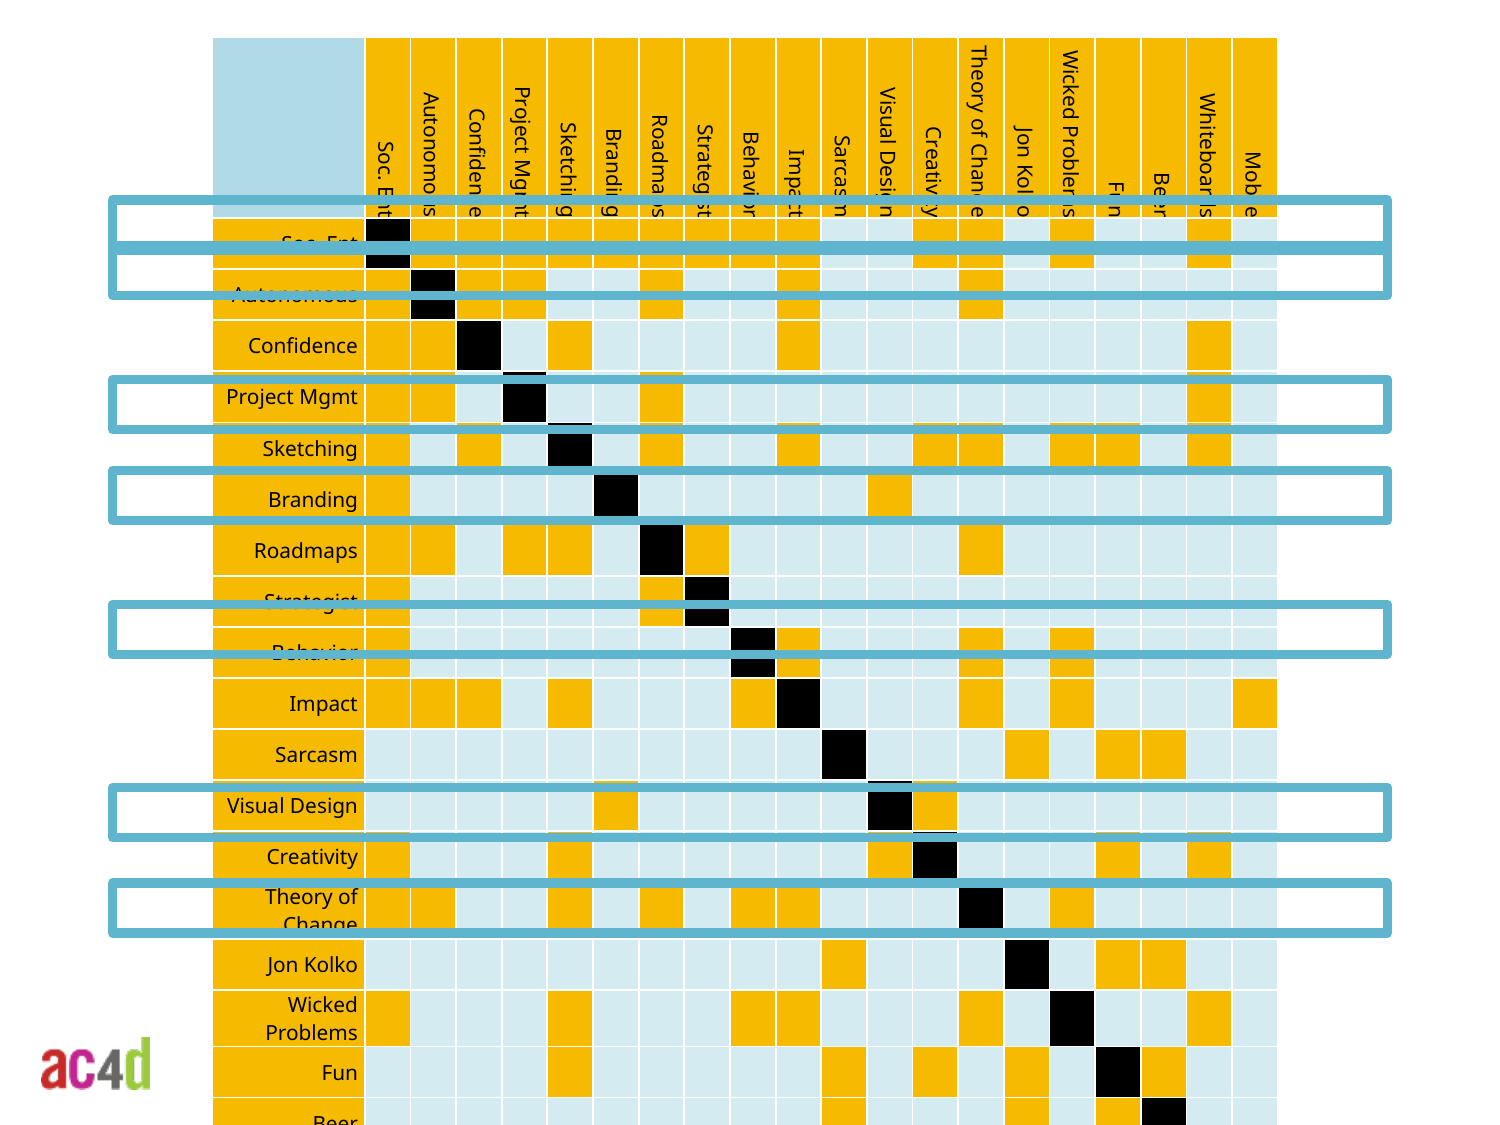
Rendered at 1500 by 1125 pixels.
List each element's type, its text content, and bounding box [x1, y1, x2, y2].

table_cell [913, 372, 957, 377]
table_cell [777, 298, 820, 319]
table_cell [685, 1098, 729, 1125]
table_cell [731, 781, 775, 785]
table_cell [457, 431, 501, 469]
table_cell [548, 781, 592, 785]
table_cell [731, 656, 775, 677]
table_cell [868, 577, 912, 602]
table_cell [411, 730, 455, 779]
table_cell [959, 656, 1003, 677]
picture [41, 1037, 150, 1090]
table_cell [959, 679, 1003, 728]
table_cell [685, 781, 729, 785]
table_cell [913, 525, 957, 575]
table_cell [457, 577, 501, 602]
table_cell [1187, 840, 1231, 881]
table_cell [548, 372, 592, 377]
table_cell [822, 781, 866, 785]
table_cell [868, 840, 912, 881]
table_cell [1142, 656, 1186, 677]
table_cell [868, 321, 912, 370]
table_cell [1187, 431, 1231, 469]
table_cell [503, 321, 546, 370]
table_cell [868, 781, 912, 785]
table_cell [640, 781, 683, 785]
table_cell [411, 431, 455, 469]
table_header Beer [1142, 38, 1186, 198]
table_cell [1142, 679, 1186, 728]
table_cell [640, 372, 683, 377]
table_cell [731, 298, 775, 319]
table_cell [640, 431, 683, 469]
table_cell [1142, 525, 1186, 575]
table_header Autonomous [411, 38, 455, 198]
table_cell [1142, 577, 1186, 602]
table_cell [1096, 730, 1140, 779]
table_cell [503, 840, 546, 881]
table_cell [1050, 940, 1094, 989]
table_cell [1096, 525, 1140, 575]
table_cell [411, 940, 455, 989]
table_cell Beer [213, 1098, 364, 1125]
table_cell [548, 298, 592, 319]
table_header Impact [777, 38, 820, 198]
table_cell [1005, 298, 1049, 319]
table_cell [777, 321, 820, 370]
table_cell [1187, 577, 1231, 602]
table_cell [1187, 1047, 1231, 1097]
table_cell [1233, 372, 1277, 377]
table_cell [959, 577, 1003, 602]
table_cell [503, 1098, 546, 1125]
table_cell [1187, 781, 1231, 785]
table_cell [594, 991, 638, 1046]
table_cell Visual Design [213, 781, 364, 785]
table_cell Jon Kolko [213, 940, 364, 989]
table_cell [1096, 781, 1140, 785]
table_cell [411, 577, 455, 602]
table_cell [731, 577, 775, 602]
table_cell [366, 525, 410, 575]
table_cell [548, 1098, 592, 1125]
table_cell [868, 730, 912, 779]
table_cell [959, 840, 1003, 881]
table_cell Sarcasm [213, 730, 364, 779]
table_cell [1050, 991, 1094, 1046]
table_cell [868, 1047, 912, 1097]
table_cell [411, 656, 455, 677]
table_cell [913, 840, 957, 881]
table_cell [959, 321, 1003, 370]
table_cell [1233, 1047, 1277, 1097]
table_cell [594, 298, 638, 319]
table_cell [777, 1047, 820, 1097]
table_cell [959, 781, 1003, 785]
table_cell [594, 577, 638, 602]
table_cell [913, 298, 957, 319]
table_cell [777, 525, 820, 575]
table_cell [503, 372, 546, 377]
table_cell [1187, 656, 1231, 677]
table_cell Fun [213, 1047, 364, 1097]
table_cell Confidence [213, 321, 364, 370]
table_cell [685, 431, 729, 469]
table_cell [777, 656, 820, 677]
table_cell [594, 781, 638, 785]
table_cell [411, 991, 455, 1046]
table_cell [640, 656, 683, 677]
table_cell [457, 679, 501, 728]
table_cell [594, 1098, 638, 1125]
table_cell [366, 431, 410, 469]
table_cell [457, 940, 501, 989]
table_cell [1142, 940, 1186, 989]
table_cell [1005, 577, 1049, 602]
table_cell [822, 840, 866, 881]
table_cell [685, 298, 729, 319]
table_cell [1096, 1047, 1140, 1097]
table_cell [1005, 1098, 1049, 1125]
table_cell [1005, 372, 1049, 377]
table_cell [1096, 940, 1140, 989]
table_cell [503, 577, 546, 602]
table_cell [457, 781, 501, 785]
table_cell [913, 321, 957, 370]
table_cell [411, 525, 455, 575]
table_cell [366, 840, 410, 881]
table_cell [1050, 372, 1094, 377]
table_cell [366, 991, 410, 1046]
table_cell [777, 940, 820, 989]
table_cell [1005, 321, 1049, 370]
table_cell [1142, 991, 1186, 1046]
table_header Whiteboards [1187, 38, 1231, 198]
table_header Roadmaps [640, 38, 683, 198]
table_cell [548, 1047, 592, 1097]
table_cell [868, 991, 912, 1046]
table_cell [366, 656, 410, 677]
table_cell [913, 1098, 957, 1125]
table_cell [1050, 781, 1094, 785]
table_cell [1233, 577, 1277, 602]
table_cell [1096, 1098, 1140, 1125]
table_cell [594, 525, 638, 575]
table_cell [1096, 321, 1140, 370]
table_cell Project Mgmt [213, 372, 364, 377]
table_cell [640, 840, 683, 881]
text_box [110, 785, 1389, 840]
table_cell [1187, 372, 1231, 377]
table_cell [640, 321, 683, 370]
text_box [110, 198, 1389, 298]
table_cell [1142, 1047, 1186, 1097]
table_cell [959, 298, 1003, 319]
table_cell [1096, 840, 1140, 881]
table_cell [503, 1047, 546, 1097]
table_cell [731, 1047, 775, 1097]
table_cell [457, 730, 501, 779]
table_cell [503, 298, 546, 319]
table_cell [731, 730, 775, 779]
table_cell [411, 1047, 455, 1097]
table_cell [1187, 991, 1231, 1046]
table_cell [503, 431, 546, 469]
table_cell [1233, 525, 1277, 575]
table_cell [959, 431, 1003, 469]
table_cell [1187, 321, 1231, 370]
table_cell [503, 656, 546, 677]
table_header Sarcasm [822, 38, 866, 198]
table_cell [594, 1047, 638, 1097]
table_cell [1005, 730, 1049, 779]
table_cell [868, 940, 912, 989]
table_cell [685, 577, 729, 602]
table_header Visual Design [868, 38, 912, 198]
table_cell [1233, 431, 1277, 469]
table_cell [411, 372, 455, 377]
table_cell [548, 991, 592, 1046]
table_cell [457, 991, 501, 1046]
table_cell [1050, 656, 1094, 677]
table_cell [1187, 525, 1231, 575]
table_cell [685, 321, 729, 370]
table_cell Creativity [213, 840, 364, 881]
table_cell [685, 679, 729, 728]
table_cell [457, 298, 501, 319]
table_cell [777, 431, 820, 469]
table_cell [1005, 840, 1049, 881]
table_cell [731, 431, 775, 469]
table_cell [640, 577, 683, 602]
table_cell [822, 730, 866, 779]
table_cell [868, 372, 912, 377]
table_cell [731, 940, 775, 989]
table_cell [548, 525, 592, 575]
table_cell [594, 372, 638, 377]
table_cell [777, 679, 820, 728]
table_cell [1233, 781, 1277, 785]
table_cell [1005, 991, 1049, 1046]
table_cell [1187, 1098, 1231, 1125]
table_cell [777, 372, 820, 377]
table_cell [1050, 577, 1094, 602]
table_cell [1233, 679, 1277, 728]
table_cell [548, 656, 592, 677]
table_cell [366, 940, 410, 989]
table_cell [822, 298, 866, 319]
table_cell [685, 991, 729, 1046]
table_cell Behavior [213, 656, 364, 677]
table_header Strategist [685, 38, 729, 198]
table_cell [548, 679, 592, 728]
table_cell [548, 431, 592, 469]
table_header Soc. Ent [366, 38, 410, 198]
table_cell [1005, 679, 1049, 728]
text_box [110, 377, 1389, 431]
table_cell [411, 781, 455, 785]
table_cell [731, 525, 775, 575]
table_cell [457, 840, 501, 881]
table_cell [1233, 840, 1277, 881]
table_cell [457, 321, 501, 370]
table_header Behavior [731, 38, 775, 198]
table_cell [1187, 679, 1231, 728]
table_cell [594, 940, 638, 989]
table_cell [548, 730, 592, 779]
table_cell [1233, 321, 1277, 370]
table_cell [913, 431, 957, 469]
table_cell Roadmaps [213, 525, 364, 575]
table_cell [685, 372, 729, 377]
table_cell [822, 991, 866, 1046]
table_cell [1005, 940, 1049, 989]
table_cell [822, 1047, 866, 1097]
table_cell [1142, 372, 1186, 377]
table_cell [1187, 940, 1231, 989]
table_cell [411, 1098, 455, 1125]
table_cell [1050, 730, 1094, 779]
table_cell [1050, 679, 1094, 728]
table_cell [366, 298, 410, 319]
table_cell [640, 525, 683, 575]
table_cell [594, 730, 638, 779]
table_cell [822, 431, 866, 469]
table_header Wicked Problems [1050, 38, 1094, 198]
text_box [110, 602, 1389, 656]
table_cell [913, 940, 957, 989]
table_cell [1096, 679, 1140, 728]
table_cell [959, 372, 1003, 377]
table_cell [640, 991, 683, 1046]
table_cell [959, 991, 1003, 1046]
table_cell [913, 679, 957, 728]
table_cell [1096, 298, 1140, 319]
table_cell [868, 1098, 912, 1125]
table_cell [731, 991, 775, 1046]
table_cell [868, 656, 912, 677]
table_cell [503, 525, 546, 575]
table_cell [822, 940, 866, 989]
table_header Creativity [913, 38, 957, 198]
table_cell [822, 525, 866, 575]
table_cell [1050, 840, 1094, 881]
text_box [110, 469, 1389, 523]
table_header Fun [1096, 38, 1140, 198]
table_cell [959, 1047, 1003, 1097]
table_header Project Mgmt [503, 38, 546, 198]
table_cell [1050, 1047, 1094, 1097]
table_cell [777, 1098, 820, 1125]
table_cell [411, 840, 455, 881]
table_cell [868, 525, 912, 575]
table_cell [1233, 656, 1277, 677]
table_cell [913, 781, 957, 785]
table_cell [503, 781, 546, 785]
table_cell [777, 840, 820, 881]
table_cell [548, 840, 592, 881]
table_cell [1142, 298, 1186, 319]
table_header Jon Kolko [1005, 38, 1049, 198]
table_cell [685, 730, 729, 779]
table_header Theory of Change [959, 38, 1003, 198]
table_cell [1096, 656, 1140, 677]
table_cell [503, 991, 546, 1046]
table_cell [731, 321, 775, 370]
table_cell [1187, 730, 1231, 779]
table_cell [1096, 431, 1140, 469]
table_cell [503, 730, 546, 779]
table_cell [959, 1098, 1003, 1125]
table_cell [685, 840, 729, 881]
table_cell [822, 577, 866, 602]
table_cell Strategist [213, 577, 364, 602]
table_cell [548, 940, 592, 989]
table_cell [503, 940, 546, 989]
table_cell [1096, 577, 1140, 602]
table_cell [1050, 1098, 1094, 1125]
table_cell [457, 525, 501, 575]
table_header Branding [594, 38, 638, 198]
table_cell [913, 1047, 957, 1097]
table_cell [457, 656, 501, 677]
table_cell [640, 1047, 683, 1097]
table_cell Wicked Problems [213, 991, 364, 1046]
table_cell [913, 730, 957, 779]
table_cell [1096, 372, 1140, 377]
table_cell Sketching [213, 431, 364, 469]
table_cell [1050, 431, 1094, 469]
table_cell [640, 730, 683, 779]
table_cell [1142, 431, 1186, 469]
table_cell [1233, 730, 1277, 779]
table_cell [594, 321, 638, 370]
table_cell [594, 679, 638, 728]
table_cell [594, 431, 638, 469]
table_cell [731, 840, 775, 881]
table_cell [640, 940, 683, 989]
table_cell [1233, 991, 1277, 1046]
table_cell [822, 321, 866, 370]
table_cell [411, 679, 455, 728]
table_header Sketching [548, 38, 592, 198]
table_cell [1005, 525, 1049, 575]
table_cell [777, 781, 820, 785]
table_cell [822, 679, 866, 728]
table_cell [411, 298, 455, 319]
table_cell [366, 730, 410, 779]
table_cell [685, 1047, 729, 1097]
table_cell [1050, 321, 1094, 370]
table_cell [457, 372, 501, 377]
table_cell [1142, 321, 1186, 370]
table_cell [366, 1098, 410, 1125]
table_cell [1005, 656, 1049, 677]
table_cell [594, 656, 638, 677]
table_cell [366, 321, 410, 370]
table_cell [640, 298, 683, 319]
table_cell [913, 656, 957, 677]
table_cell [594, 840, 638, 881]
table_cell [1005, 431, 1049, 469]
table_cell [868, 298, 912, 319]
table_cell [503, 679, 546, 728]
table_cell [366, 577, 410, 602]
table_cell [366, 781, 410, 785]
table_cell [1005, 781, 1049, 785]
table_cell Autonomous [213, 298, 364, 319]
table_header Confidence [457, 38, 501, 198]
table_cell [640, 1098, 683, 1125]
table_cell [731, 679, 775, 728]
table_cell [822, 372, 866, 377]
table_cell [1050, 525, 1094, 575]
table_cell [1187, 298, 1231, 319]
table_cell [731, 372, 775, 377]
table_cell [1050, 298, 1094, 319]
table_cell [822, 656, 866, 677]
table_cell [1142, 781, 1186, 785]
table_cell [1142, 1098, 1186, 1125]
table_cell [777, 730, 820, 779]
table_cell [1005, 1047, 1049, 1097]
table_cell [1233, 298, 1277, 319]
table_cell [366, 1047, 410, 1097]
table_cell [366, 372, 410, 377]
table_cell [640, 679, 683, 728]
table_cell [411, 321, 455, 370]
table_cell [685, 656, 729, 677]
table_cell [366, 679, 410, 728]
table_cell Impact [213, 679, 364, 728]
table_cell [731, 1098, 775, 1125]
table_cell [868, 431, 912, 469]
table_cell [1096, 991, 1140, 1046]
table_cell [913, 991, 957, 1046]
table_cell [548, 321, 592, 370]
table_cell [959, 730, 1003, 779]
table_cell [1233, 1098, 1277, 1125]
table_cell [1142, 730, 1186, 779]
table_cell [777, 991, 820, 1046]
table_header [213, 38, 364, 198]
table_cell [457, 1047, 501, 1097]
table_cell [913, 577, 957, 602]
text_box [110, 881, 1389, 935]
table_cell [959, 525, 1003, 575]
table_cell [1233, 940, 1277, 989]
table_cell [685, 940, 729, 989]
table_header Mobile [1233, 38, 1277, 198]
table_cell [685, 525, 729, 575]
table_cell [777, 577, 820, 602]
table_cell [457, 1098, 501, 1125]
table_cell [868, 679, 912, 728]
table_cell [548, 577, 592, 602]
table_cell [822, 1098, 866, 1125]
table_cell [959, 940, 1003, 989]
table_cell [1142, 840, 1186, 881]
